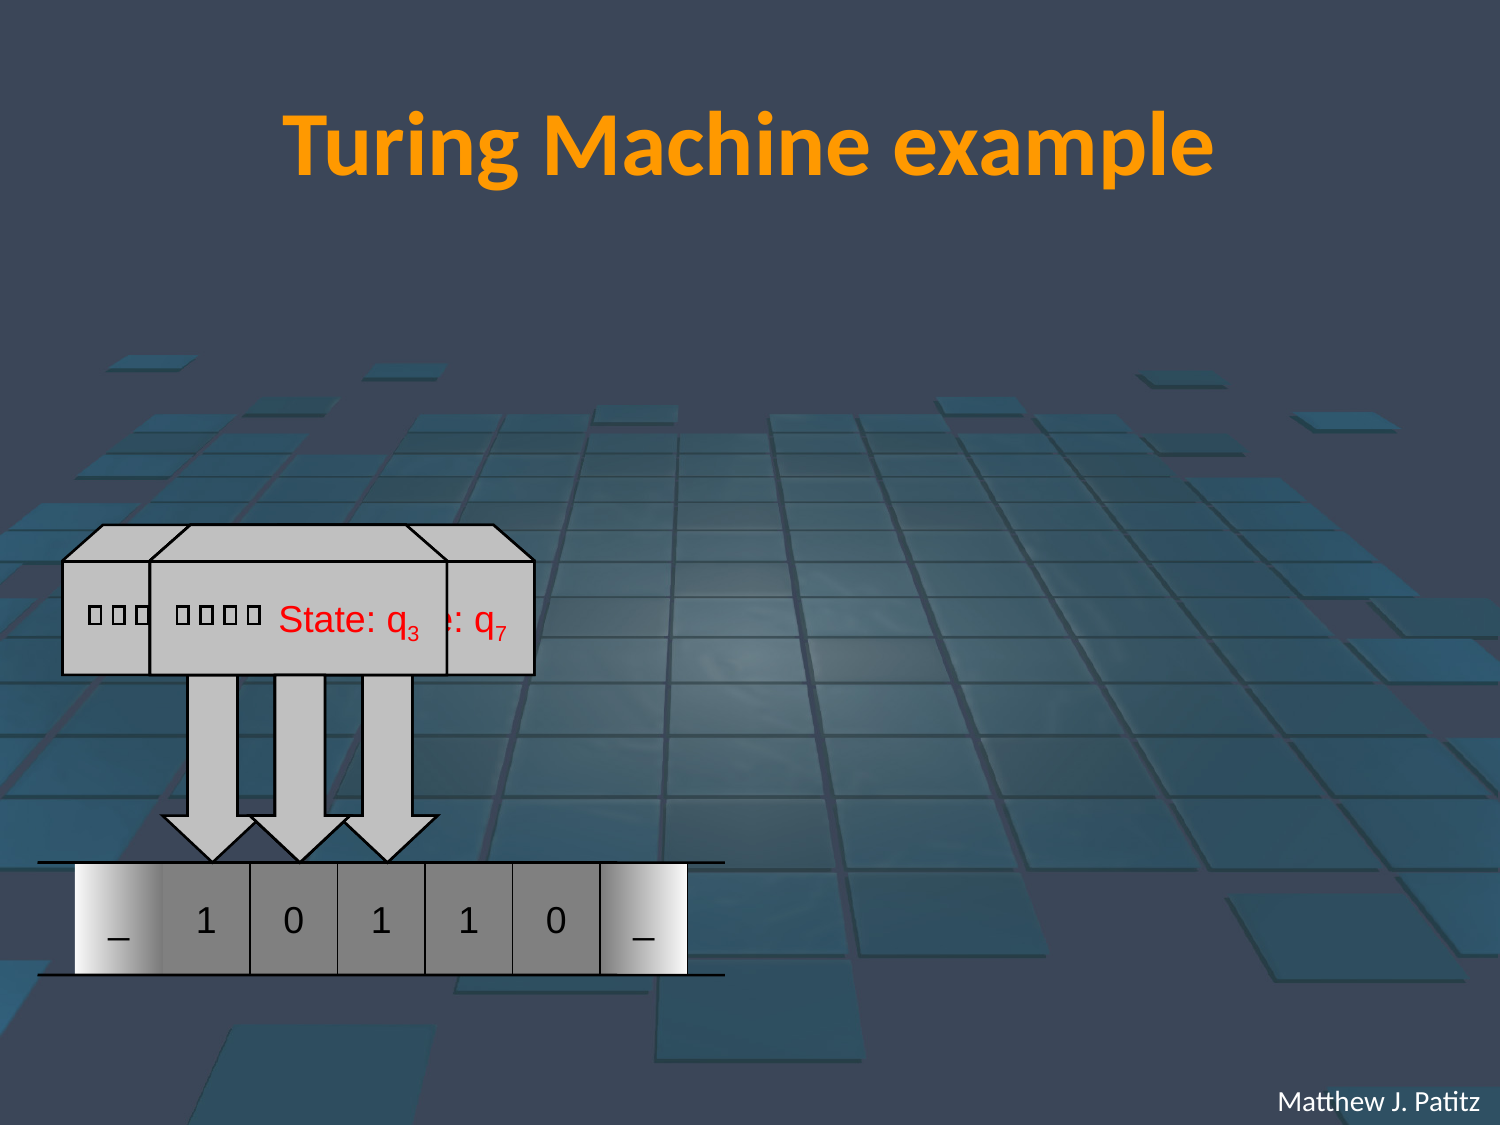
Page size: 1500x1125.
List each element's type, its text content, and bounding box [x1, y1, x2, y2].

title Turing Machine example [74, 44, 1426, 233]
text_box 0 [249, 874, 337, 975]
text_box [62, 524, 145, 863]
text_box 0 [512, 863, 599, 975]
text_box 1 [424, 873, 512, 975]
text_box _ [74, 872, 163, 975]
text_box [149, 524, 448, 863]
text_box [448, 524, 535, 863]
picture [0, 0, 1500, 1125]
footer Matthew J. Patitz [1199, 1074, 1500, 1125]
text_box _ [599, 863, 688, 975]
text_box 1 [163, 874, 249, 975]
text_box 1 [337, 874, 424, 975]
